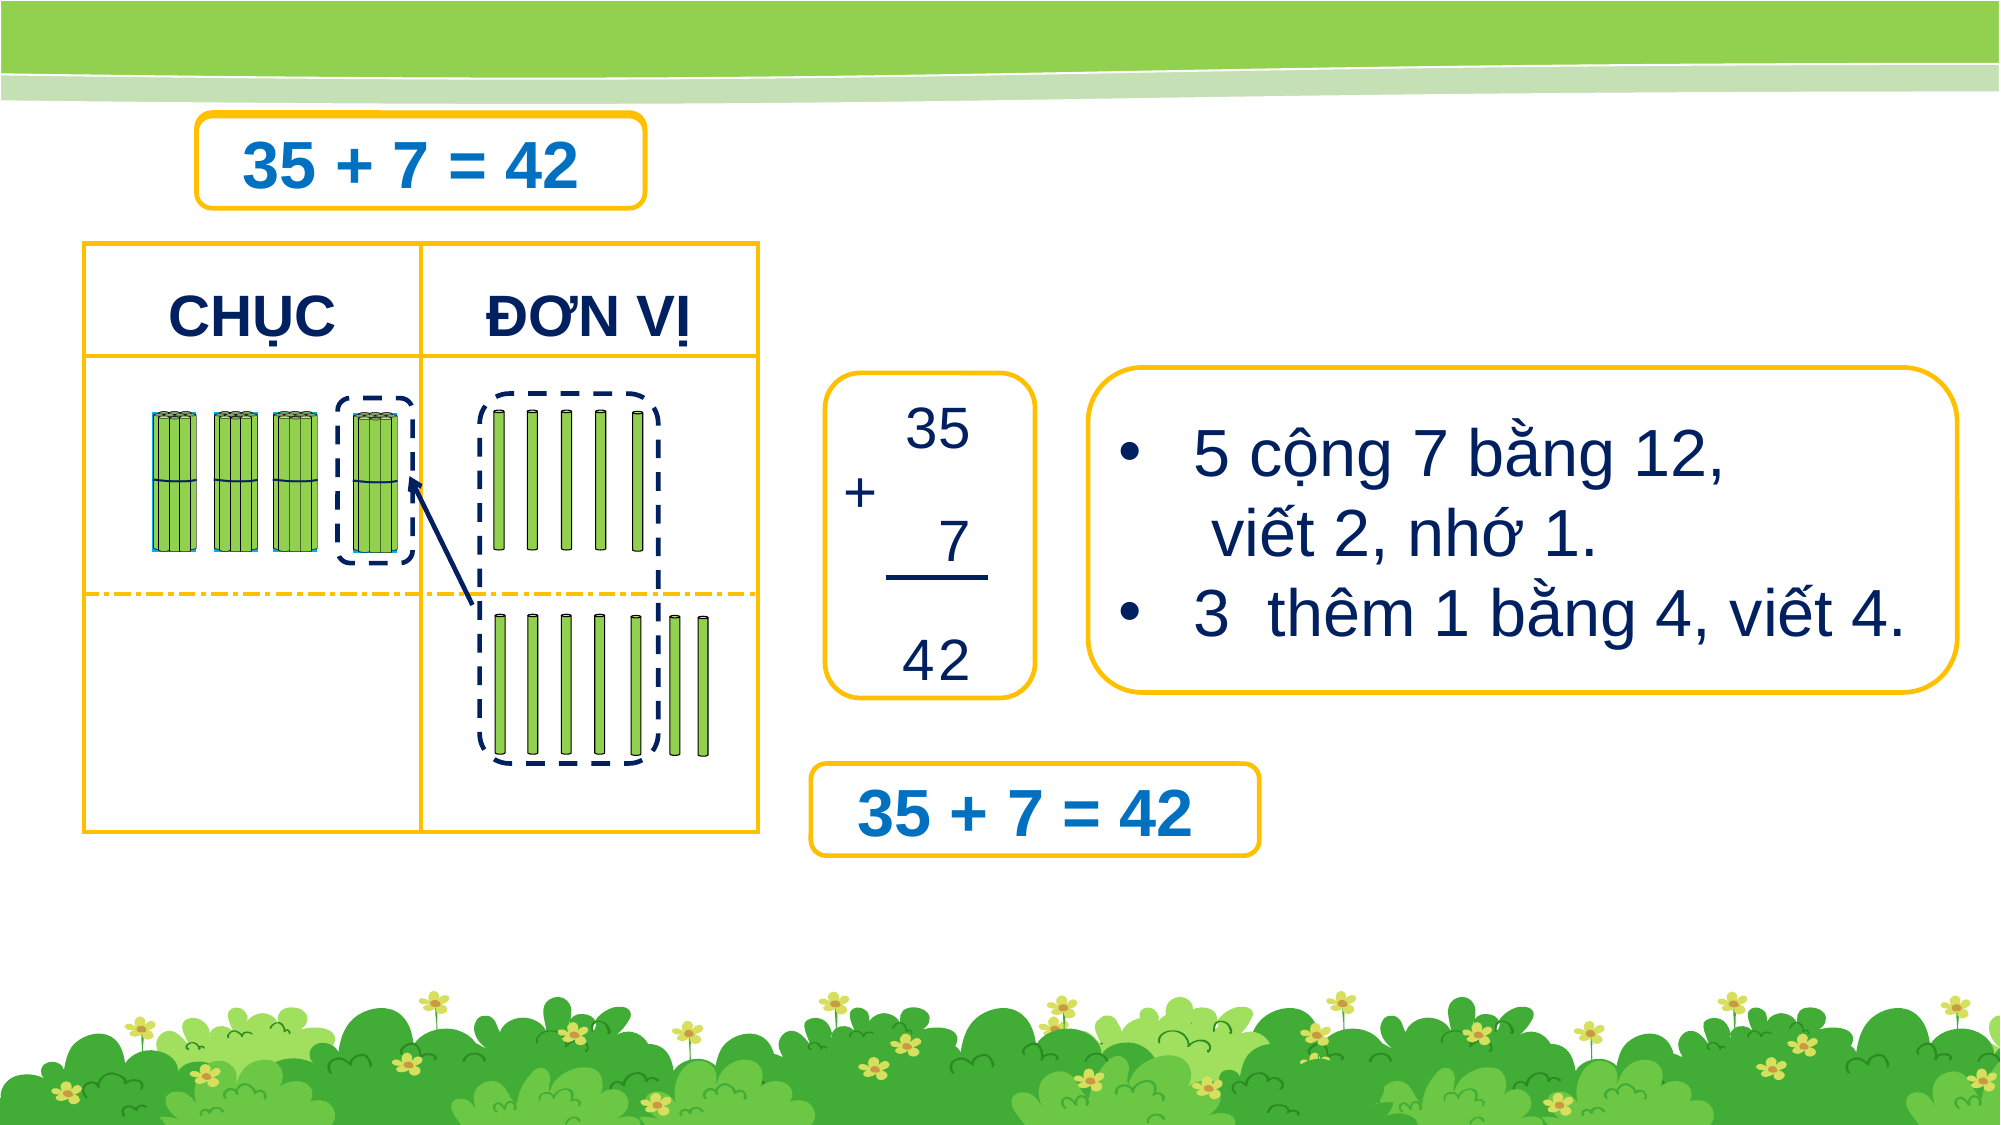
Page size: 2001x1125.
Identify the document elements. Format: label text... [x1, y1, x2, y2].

text_box [0, 65, 2000, 106]
text_box + [828, 447, 893, 532]
text_box [336, 396, 414, 565]
text_box 35 + 7 = 42 [809, 762, 1261, 857]
text_box 35 + 7 = 42 [195, 115, 646, 210]
text_box 35 + 7 = ? [195, 111, 646, 127]
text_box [151, 411, 317, 552]
table_cell [86, 358, 419, 594]
text_box 2 [951, 614, 987, 699]
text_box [493, 410, 643, 552]
text_box 5 cộng 7 bằng 12, viết 2, nhớ 1. 3 thêm 1 bằng 4, viết 4. [1087, 366, 1959, 694]
text_box 35 [891, 383, 986, 469]
text_box [697, 615, 709, 757]
text_box 4 [887, 614, 951, 699]
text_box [495, 614, 641, 756]
text_box 7 [924, 495, 987, 577]
text_box [0, 0, 2000, 80]
picture [352, 412, 398, 553]
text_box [0, 991, 2000, 1125]
table_cell [423, 594, 756, 830]
text_box [478, 392, 660, 765]
text_box [669, 614, 681, 756]
table_header CHỤC [86, 246, 419, 354]
table_cell [86, 594, 419, 830]
text_box [823, 371, 1037, 700]
table_header ĐƠN VỊ [423, 246, 756, 354]
table_cell [423, 358, 756, 594]
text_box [409, 476, 473, 605]
